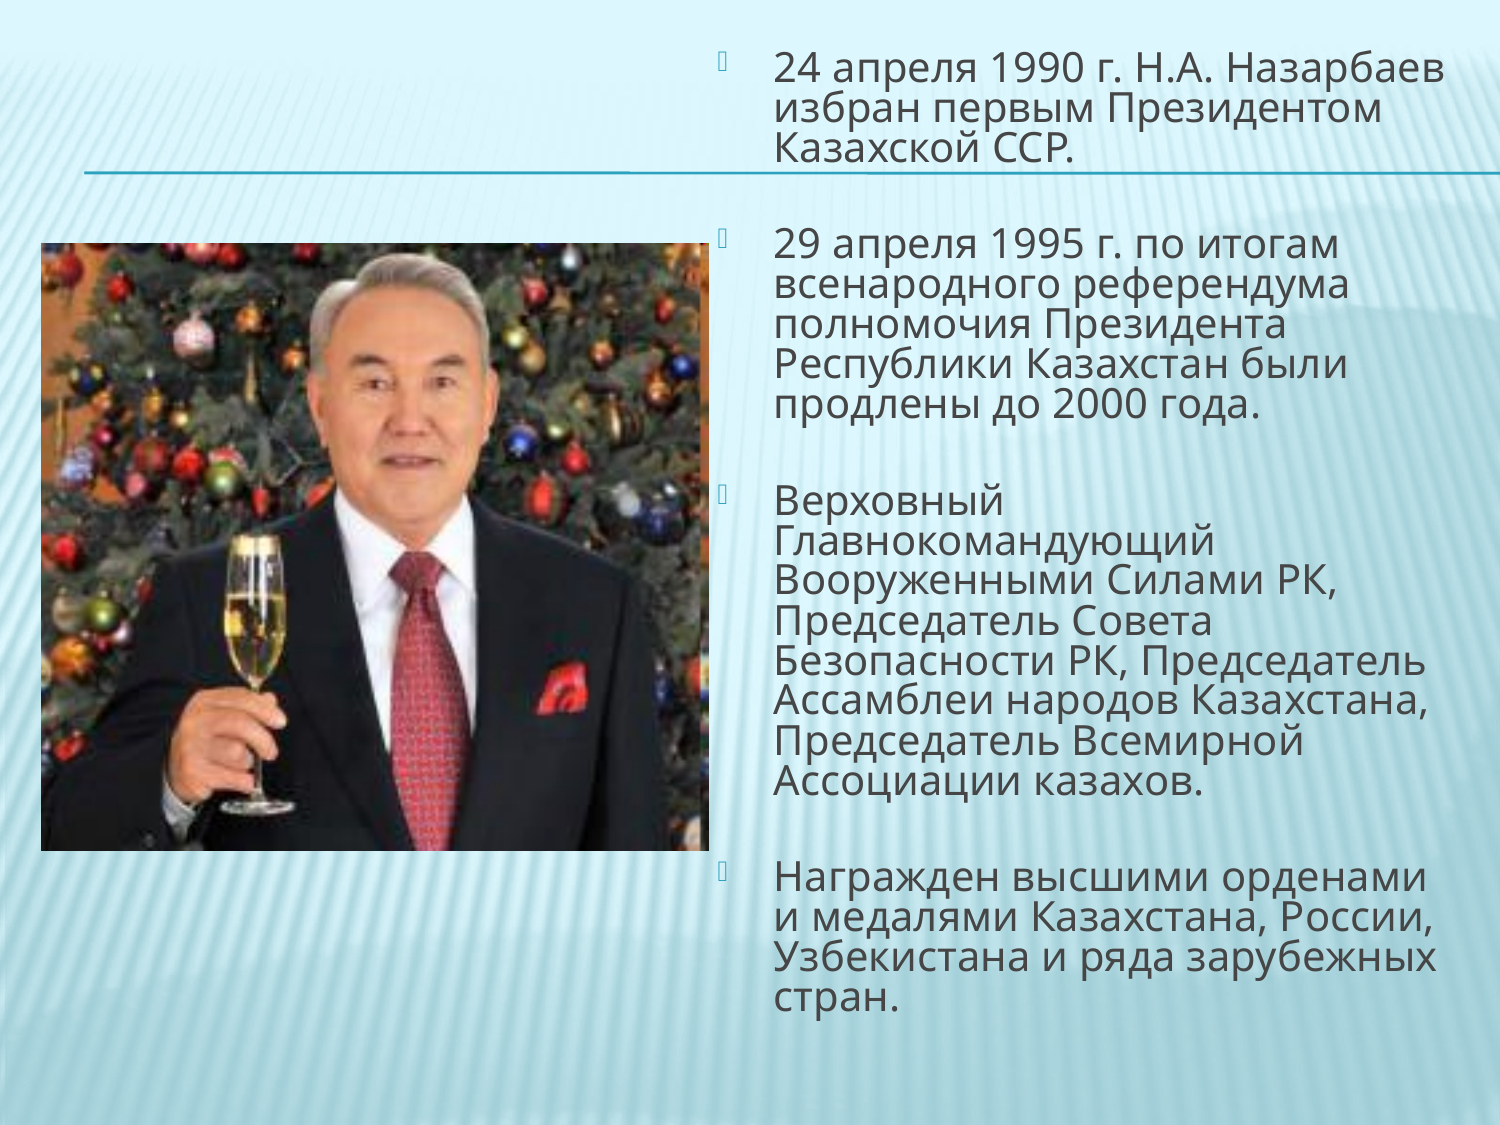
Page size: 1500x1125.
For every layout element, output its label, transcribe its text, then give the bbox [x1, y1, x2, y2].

picture [40, 243, 709, 852]
list 24 апреля 1990 г. Н.А. Назарбаев избран первым Президентом Казахской ССР. 29 апреля 1995 г. по итогам всенародного референдума полномочия Президента Республики Казахстан были продлены до 2000 года. Верховный Главнокомандующий Вооруженными Силами РК, Председатель Совета Безопасности РК, Председатель Ассамблеи народов Казахстана, Председатель Всемирной Ассоциации казахов. Награжден высшими орденами и медалями Казахстана, России, Узбекистана и ряда зарубежных стран. [702, 42, 1473, 1083]
